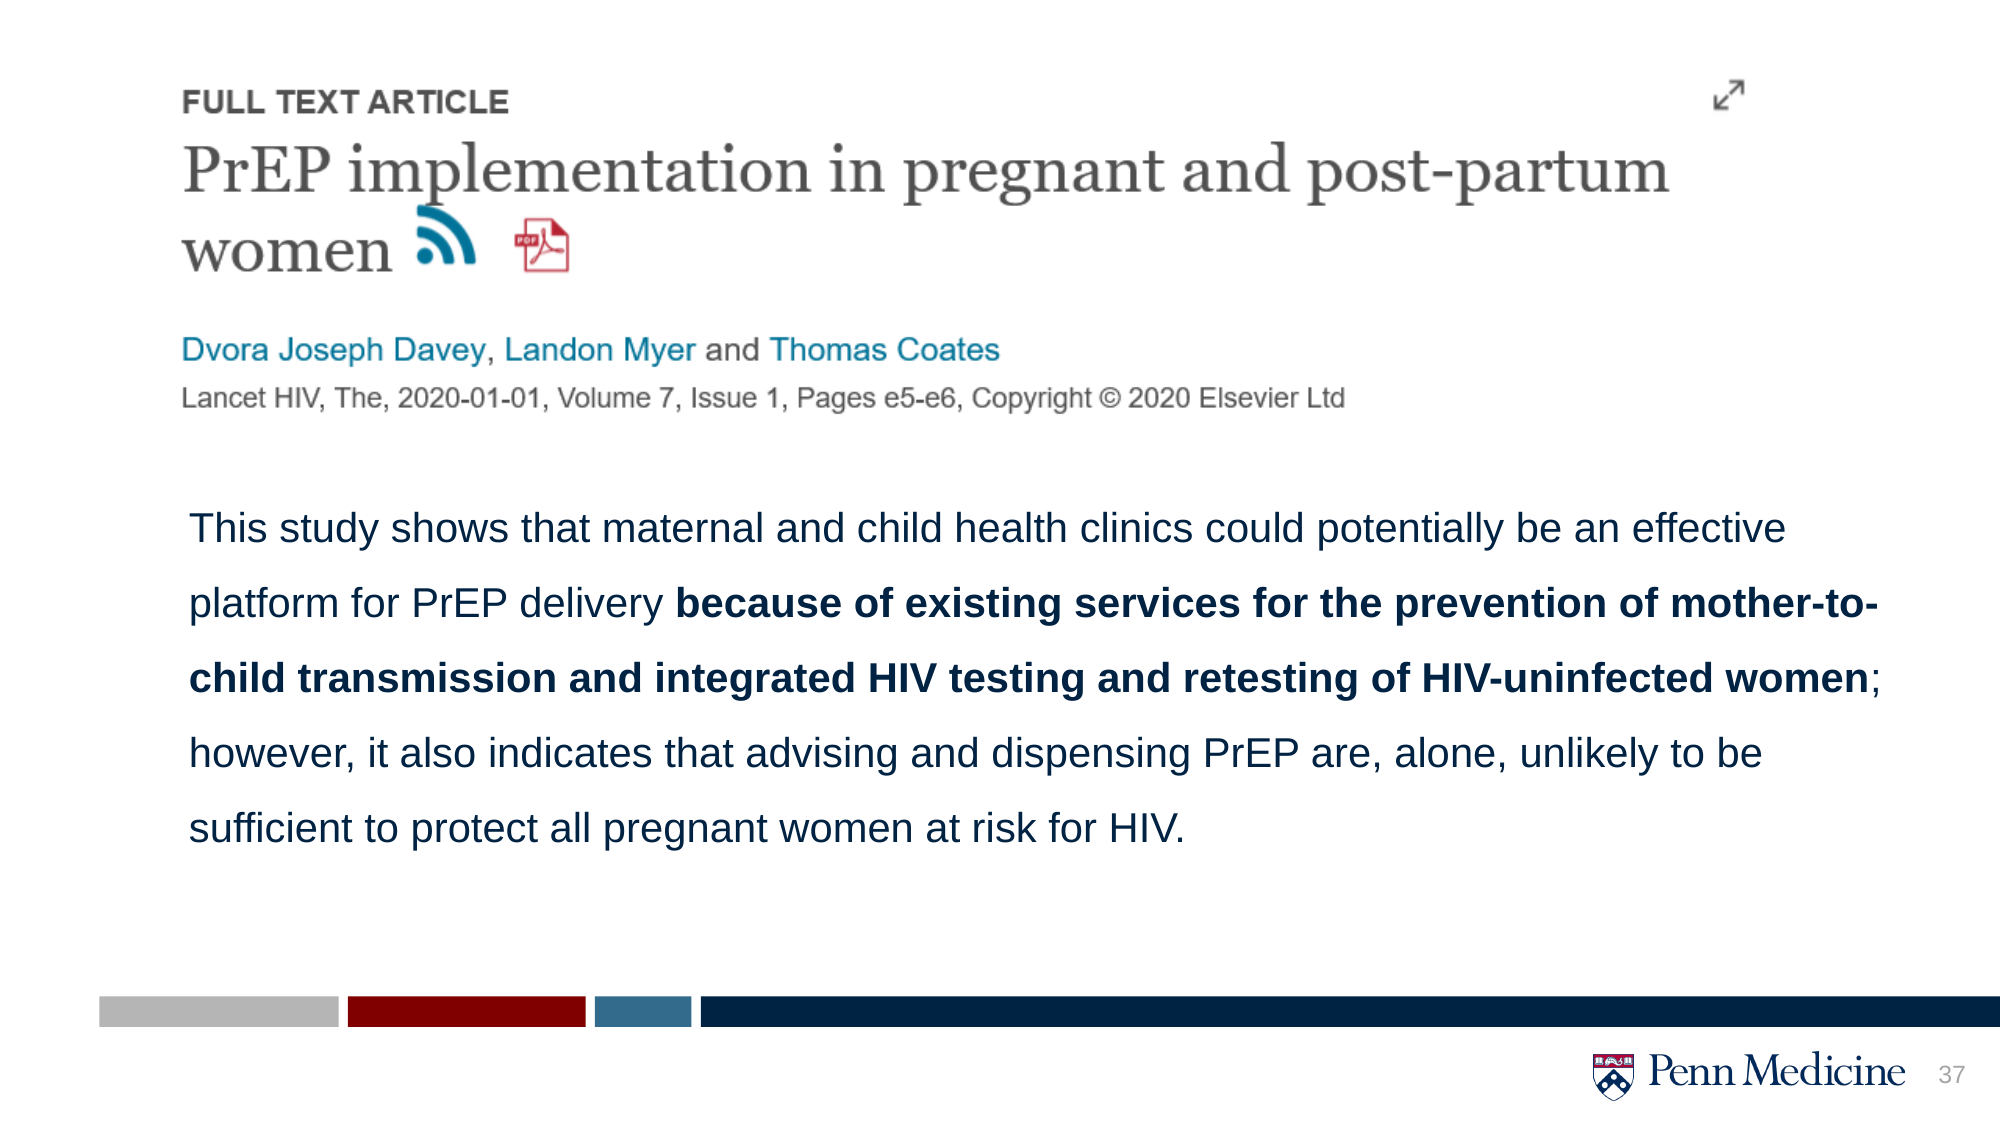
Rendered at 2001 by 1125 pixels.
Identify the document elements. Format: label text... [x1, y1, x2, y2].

picture [113, 73, 1812, 436]
list This study shows that maternal and child health clinics could potentially be an effective platform for PrEP delivery because of existing services for the prevention of mother-to-child transmission and integrated HIV testing and retesting of HIV-uninfected women; however, it also indicates that advising and dispensing PrEP are, alone, unlikely to be sufficient to protect all pregnant women at risk for HIV. [188, 459, 1888, 862]
